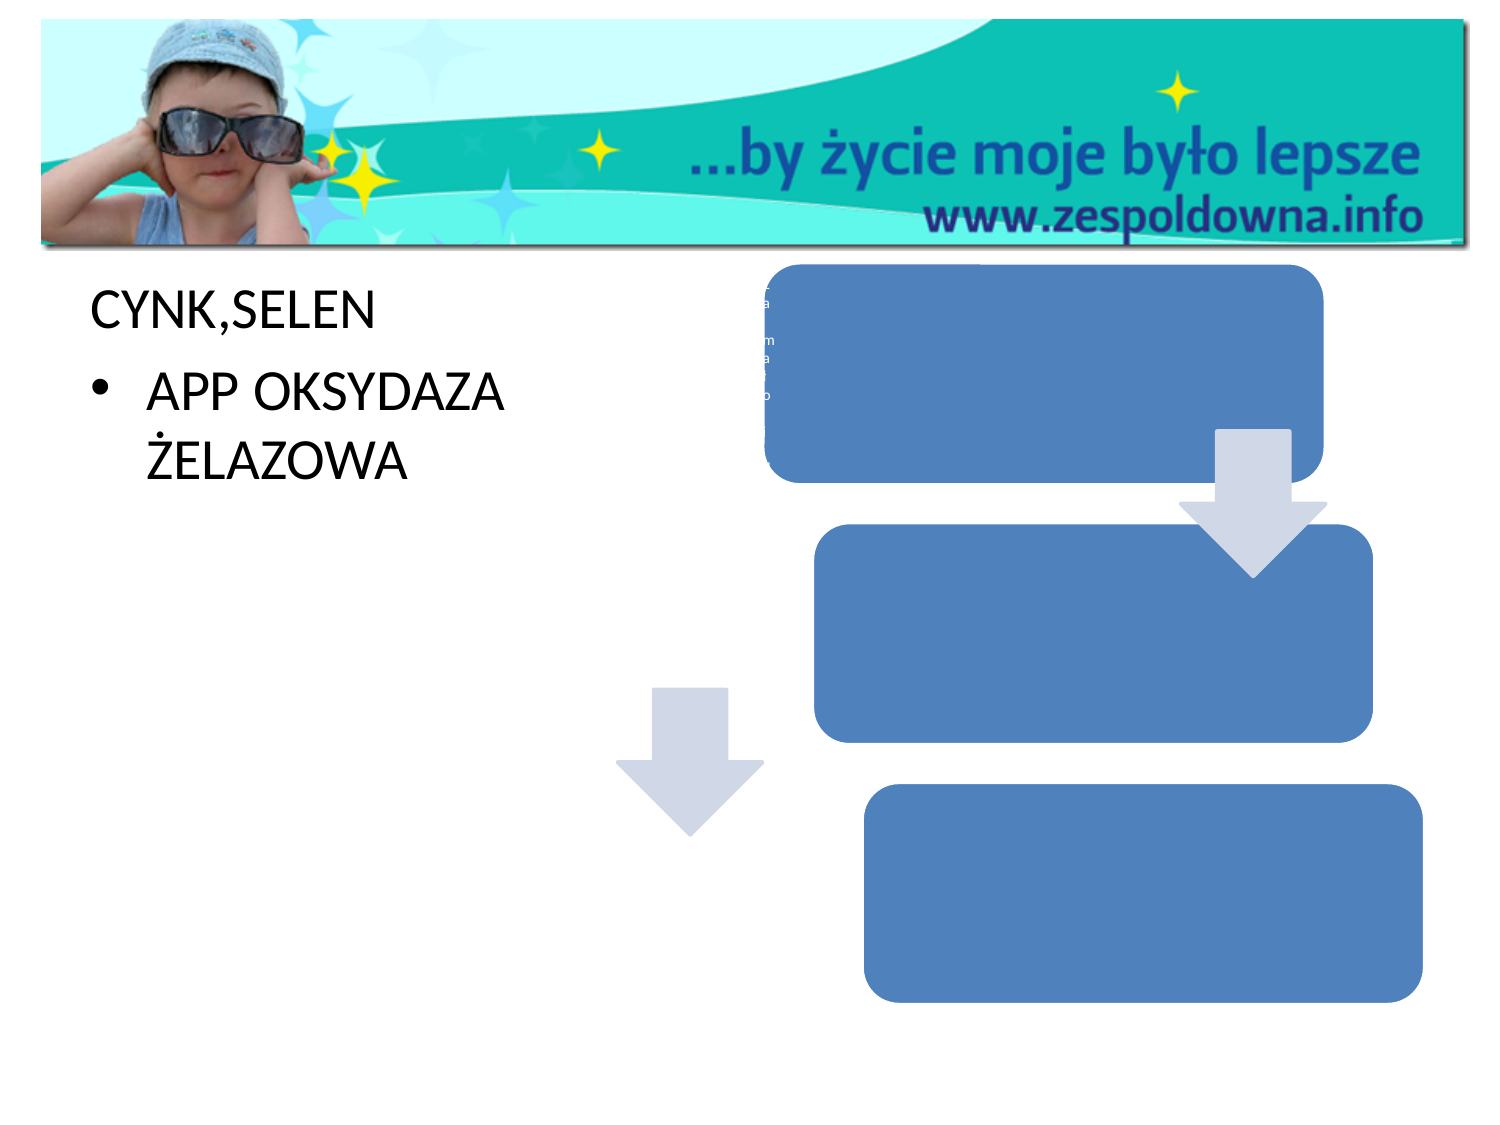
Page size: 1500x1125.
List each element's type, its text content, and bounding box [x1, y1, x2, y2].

picture [41, 18, 1470, 251]
list CYNK,SELEN APP OKSYDAZA ŻELAZOWA [75, 262, 738, 1005]
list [762, 262, 1426, 1006]
